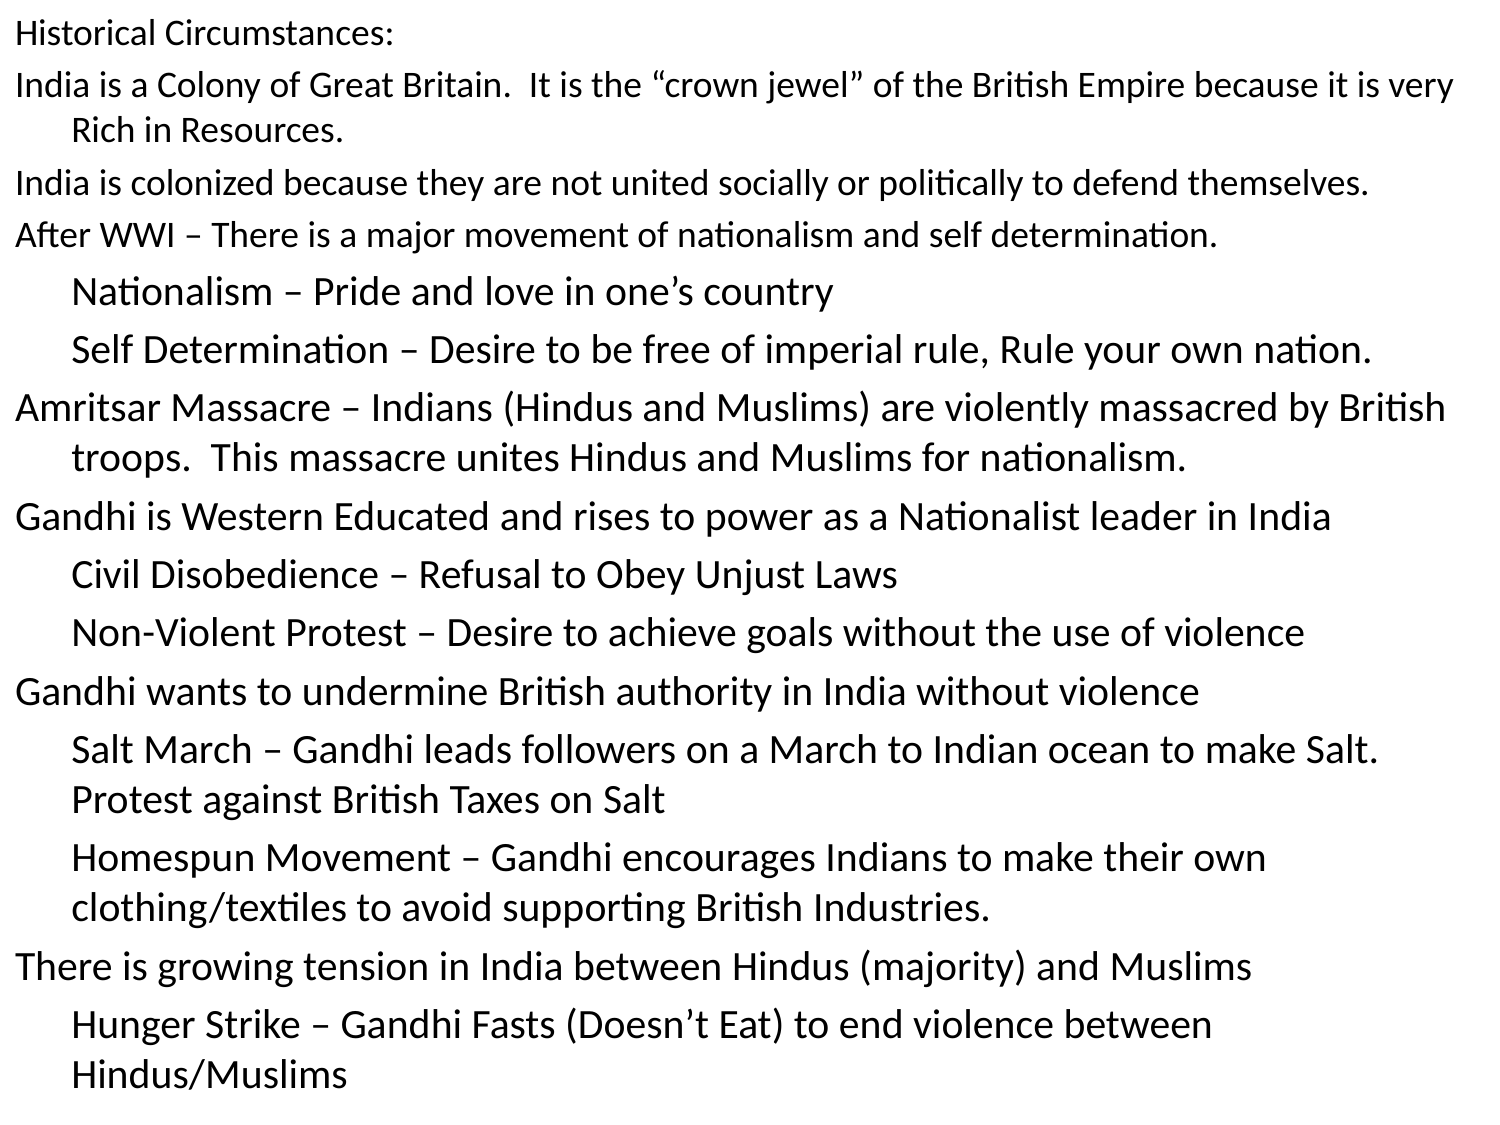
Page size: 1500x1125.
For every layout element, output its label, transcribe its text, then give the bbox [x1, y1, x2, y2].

list Historical Circumstances: India is a Colony of Great Britain. It is the “crown jewel” of the British Empire because it is very Rich in Resources. India is colonized because they are not united socially or politically to defend themselves. After WWI – There is a major movement of nationalism and self determination. Nationalism – Pride and love in one’s country Self Determination – Desire to be free of imperial rule, Rule your own nation. Amritsar Massacre – Indians (Hindus and Muslims) are violently massacred by British troops. This massacre unites Hindus and Muslims for nationalism. Gandhi is Western Educated and rises to power as a Nationalist leader in India Civil Disobedience – Refusal to Obey Unjust Laws Non-Violent Protest – Desire to achieve goals without the use of violence Gandhi wants to undermine British authority in India without violence Salt March – Gandhi leads followers on a March to Indian ocean to make Salt. Protest against British Taxes on Salt Homespun Movement – Gandhi encourages Indians to make their own clothing/textiles to avoid supporting British Industries. There is growing tension in India between Hindus (majority) and Muslims Hunger Strike – Gandhi Fasts (Doesn’t Eat) to end violence between Hindus/Muslims [0, 0, 1500, 1125]
